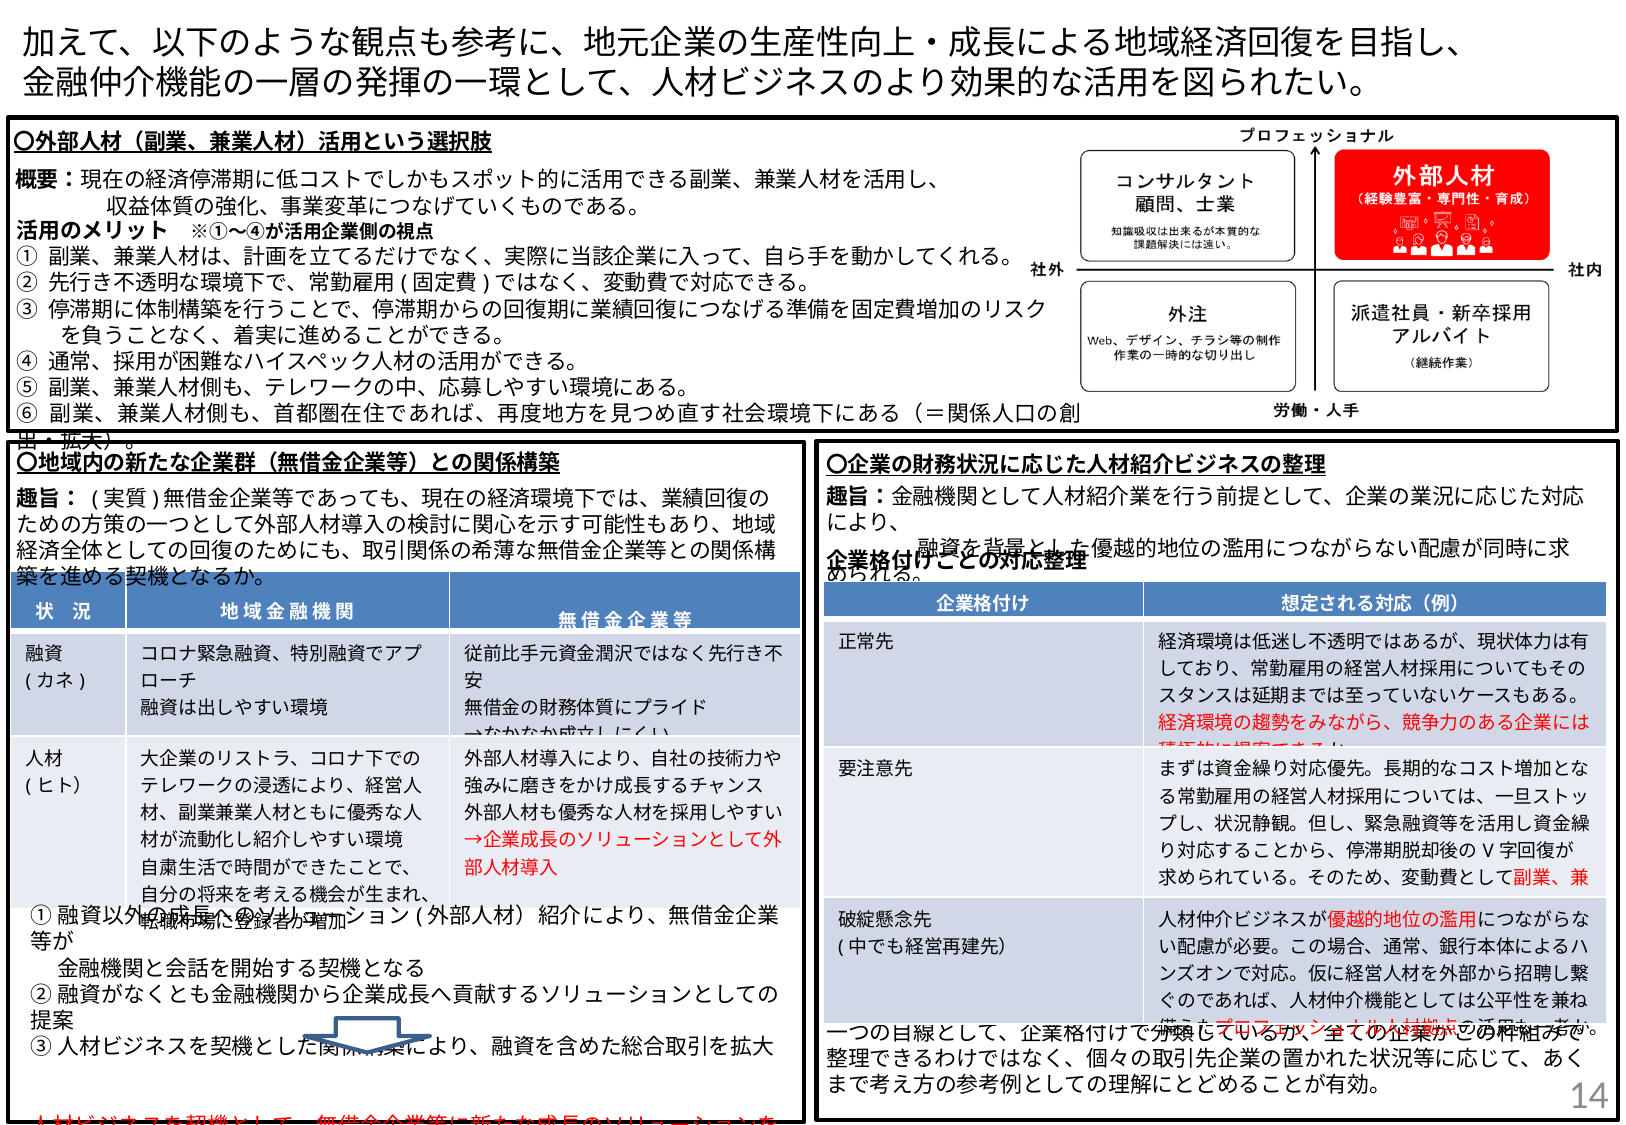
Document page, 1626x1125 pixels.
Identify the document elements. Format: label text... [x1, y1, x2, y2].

table_cell 要注意先 [824, 748, 1143, 896]
table_cell 経済環境は低迷し不透明ではあるが、現状体力は有しており、常勤雇用の経営人材採用についてもそのスタンスは延期までは至っていないケースもある。経済環境の趨勢をみながら、競争力のある企業には積極的に提案できるか。 [1144, 622, 1606, 746]
table_cell 正常先 [824, 622, 1143, 746]
table_header 企業格付け [824, 582, 1143, 616]
text_box 〇企業の財務状況に応じた人材紹介ビジネスの整理 [811, 443, 1579, 474]
text_box 加えて、以下のような観点も参考に、地元企業の生産性向上・成長による地域経済回復を目指し、 金融仲介機能の一層の発揮の一環として、人材ビジネスのより効果的な活用を図られたい。 [7, 14, 1615, 109]
text_box 趣旨：金融機関として人材紹介業を行う前提として、企業の業況に応じた対応により、 融資を背景とした優越的地位の濫用につながらない配慮が同時に求められる。 [811, 474, 1607, 528]
text_box [6, 115, 1619, 433]
text_box [811, 528, 1607, 539]
table_cell 人材仲介ビジネスが優越的地位の濫用につながらない配慮が必要。この場合、通常、銀行本体によるハンズオンで対応。仮に経営人材を外部から招聘し繋ぐのであれば、人材仲介機能としては公平性を兼ね備えたプロフェッショナル人材拠点の活用も一考か。 [1144, 898, 1606, 1023]
text_box 概要：現在の経済停滞期に低コストでしかもスポット的に活用できる副業、兼業人材を活用し、 収益体質の強化、事業変革につなげていくものである。 [0, 158, 1014, 226]
text_box 〇地域内の新たな企業群（無借金企業等）との関係構築 [2, 440, 778, 476]
table_cell まずは資金繰り対応優先。長期的なコスト増加となる常勤雇用の経営人材採用については、一旦ストップし、状況静観。但し、緊急融資等を活用し資金繰り対応することから、停滞期脱却後のV字回復が求められている。そのため、変動費として副業、兼業人材を活用した体質改善が有効か。 [1144, 748, 1606, 896]
slide_number 13 [1525, 1064, 1624, 1122]
text_box [6, 440, 806, 1124]
text_box [814, 439, 1620, 1122]
text_box [0, 1025, 6, 1067]
text_box [0, 935, 6, 966]
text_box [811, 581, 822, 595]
text_box 活用のメリット ※①～④が活用企業側の視点 ① 副業、兼業人材は、計画を立てるだけでなく、実際に当該企業に入って、自ら手を動かしてくれる。 ② 先行き不透明な環境下で、常勤雇用(固定費)ではなく、変動費で対応できる。 ③ 停滞期に体制構築を行うことで、停滞期からの回復期に業績回復につなげる準備を固定費増加のリスク を負うことなく、着実に進めることができる。 ④ 通常、採用が困難なハイスペック人材の活用ができる。 ⑤ 副業、兼業人材側も、テレワークの中、応募しやすい環境にある。 ⑥ 副業、兼業人材側も、首都圏在住であれば、再度地方を見つめ直す社会環境下にある（＝関係人口の創出・拡大）。 [1, 226, 1096, 460]
table_cell 破綻懸念先 (中でも経営再建先） [824, 898, 1143, 1023]
text_box ①融資以外の成長へのソリューション(外部人材）紹介により、無借金企業等が 金融機関と会話を開始する契機となる ②融資がなくとも金融機関から企業成長へ貢献するソリューションとしての提案 ③人材ビジネスを契機とした関係構築により、融資を含めた総合取引を拡大 人材ビジネスを契機として、無借金企業等に新たな成長のソリューションを提供することにより、地域経済全体の回復にとっては必要な未取引企業への支援も可能となるか。 [15, 894, 794, 1125]
text_box [0, 966, 6, 1009]
text_box 〇外部人材（副業、兼業人材）活用という選択肢 [0, 120, 727, 158]
table_header 想定される対応（例） [1144, 582, 1606, 616]
picture [1019, 119, 1614, 429]
text_box [302, 1016, 433, 1055]
text_box 企業格付けごとの対応整理 [811, 539, 1607, 581]
text_box 趣旨： (実質)無借金企業等であっても、現在の経済環境下では、業績回復のための方策の一つとして外部人材導入の検討に関心を示す可能性もあり、地域経済全体としての回復のためにも、取引関係の希薄な無借金企業等との関係構築を進める契機となるか。 [1, 476, 801, 597]
